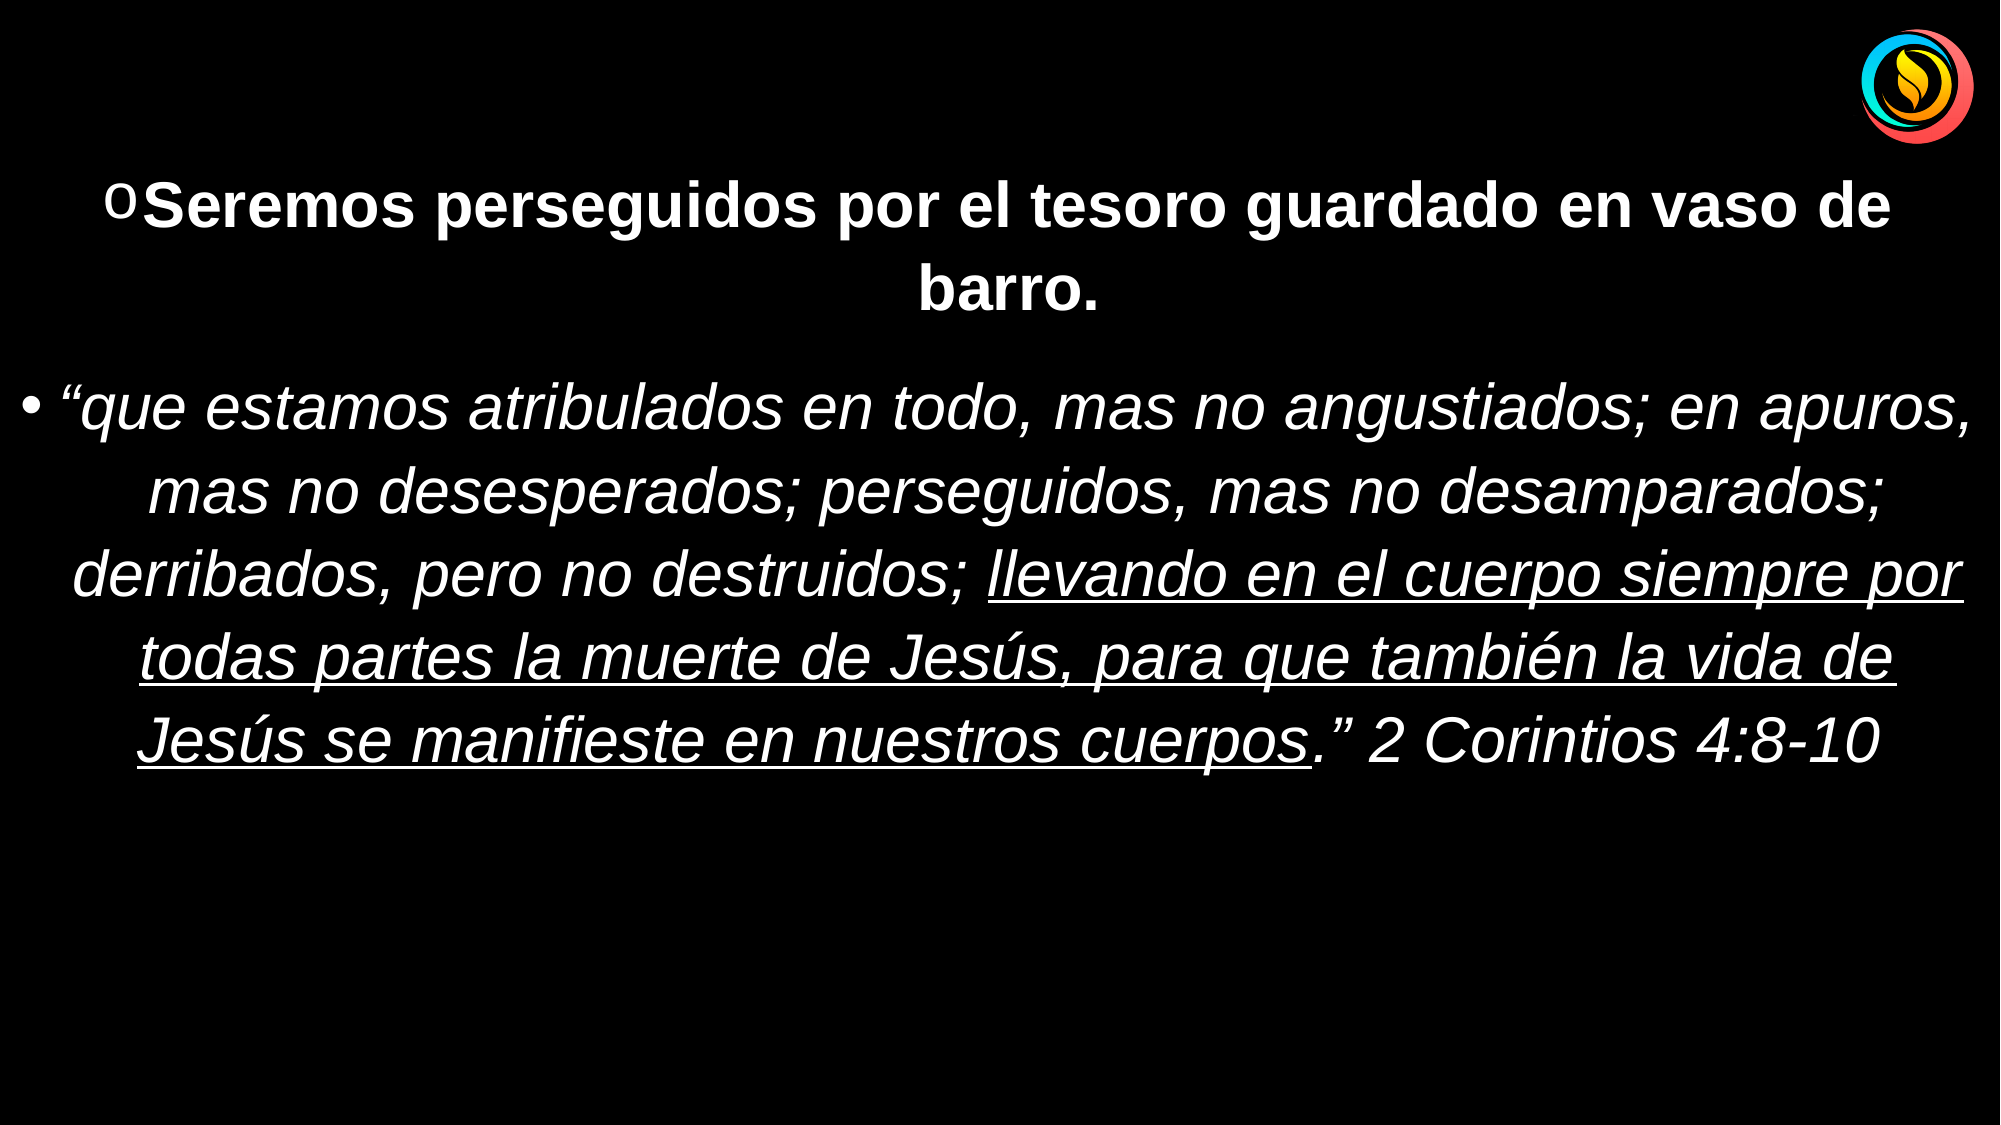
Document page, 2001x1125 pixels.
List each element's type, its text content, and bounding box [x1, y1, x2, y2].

list Seremos perseguidos por el tesoro guardado en vaso de barro. “que estamos atribulados en todo, mas no angustiados; en apuros, mas no desesperados; perseguidos, mas no desamparados; derribados, pero no destruidos; llevando en el cuerpo siempre por todas partes la muerte de Jesús, para que también la vida de Jesús se manifieste en nuestros cuerpos.” 2 Corintios 4:8-10 [0, 149, 2000, 864]
picture [1853, 23, 1979, 150]
